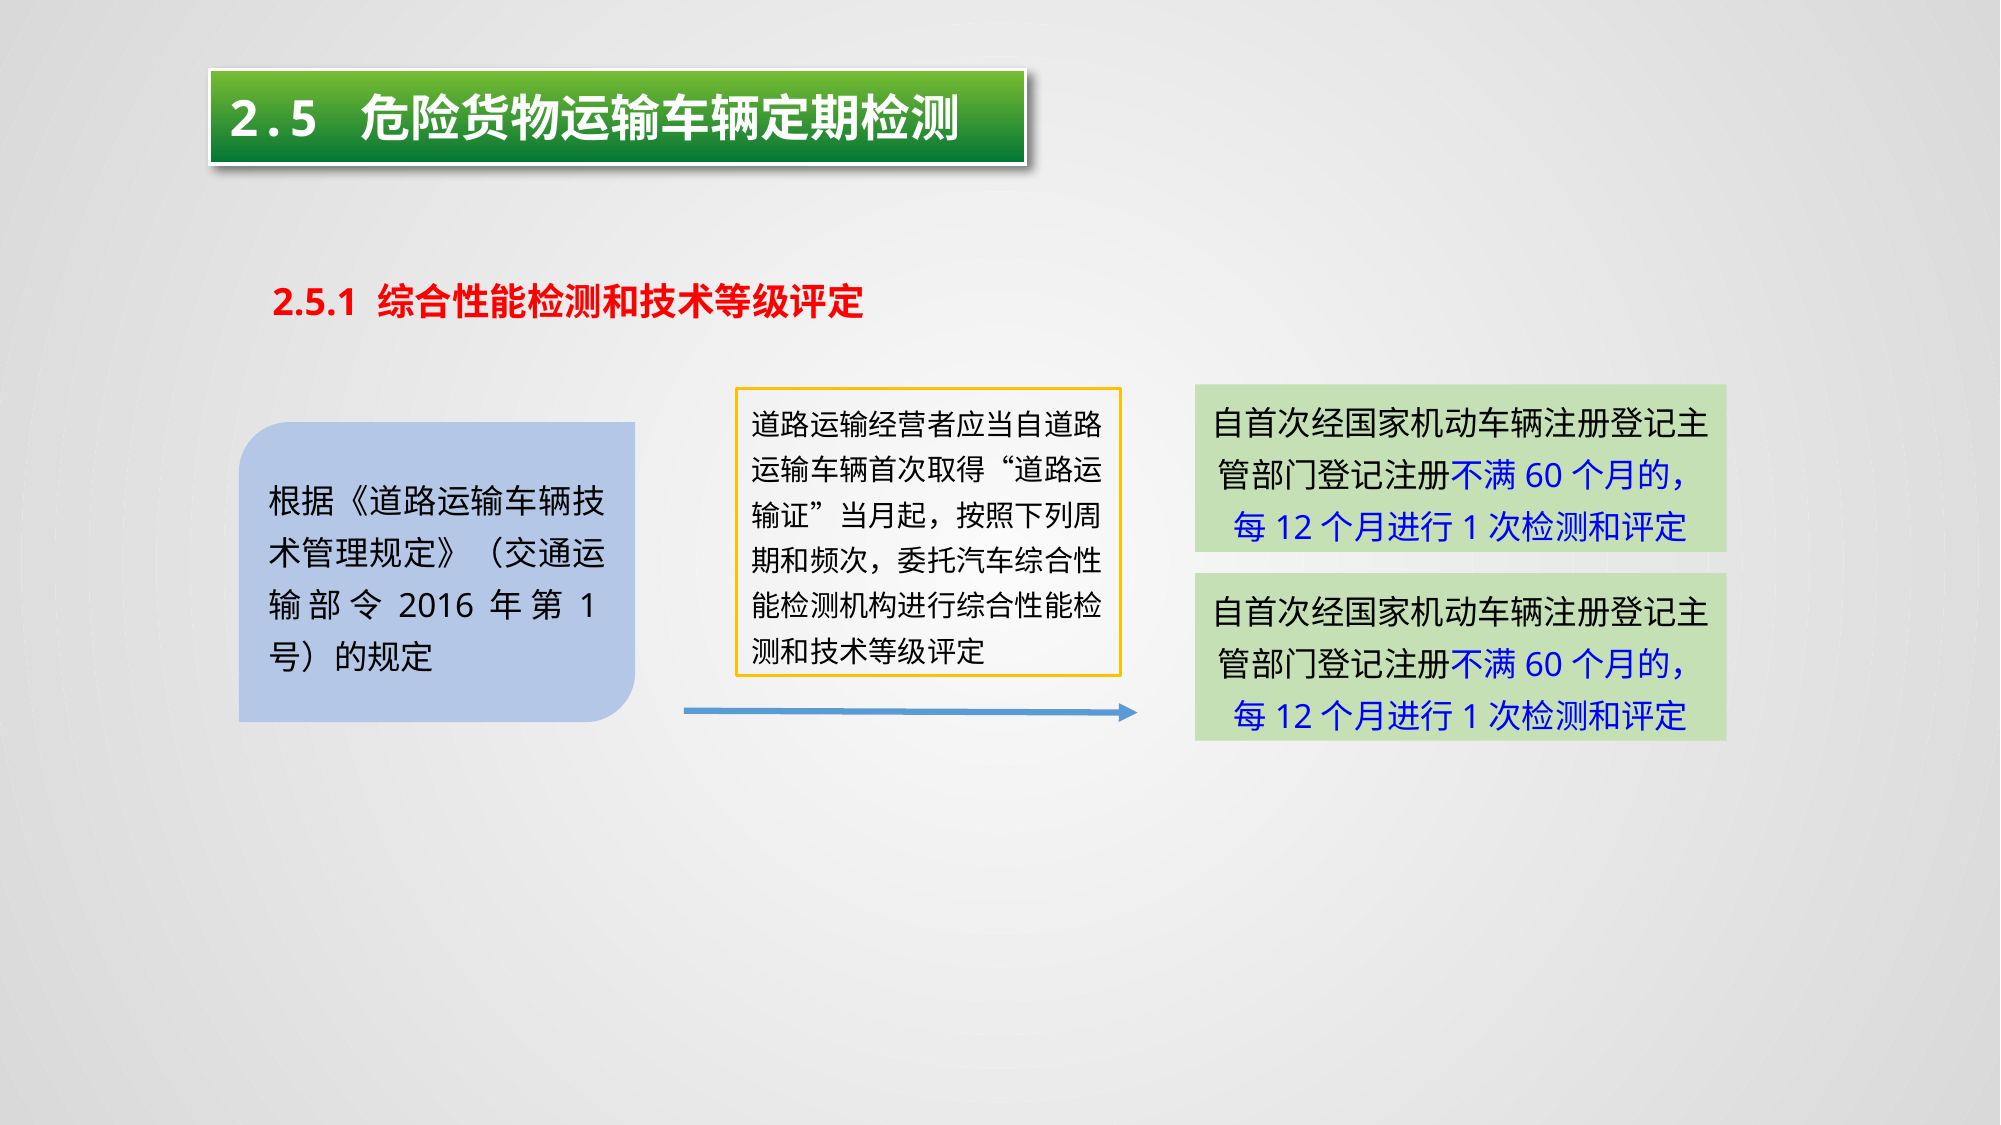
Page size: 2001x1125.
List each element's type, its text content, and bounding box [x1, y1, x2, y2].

text_box 自首次经国家机动车辆注册登记主管部门登记注册不满60个月的，每12个月进行1次检测和评定 [1194, 572, 1728, 742]
text_box 2.5.1 综合性能检测和技术等级评定 [257, 259, 893, 331]
text_box 根据《道路运输车辆技术管理规定》（交通运输部令2016年第1号）的规定 [237, 421, 637, 724]
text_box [209, 69, 1026, 165]
text_box 自首次经国家机动车辆注册登记主管部门登记注册不满60个月的，每12个月进行1次检测和评定 [1194, 383, 1728, 553]
text_box 道路运输经营者应当自道路运输车辆首次取得“道路运输证”当月起，按照下列周期和频次，委托汽车综合性能检测机构进行综合性能检测和技术等级评定 [736, 388, 1121, 676]
